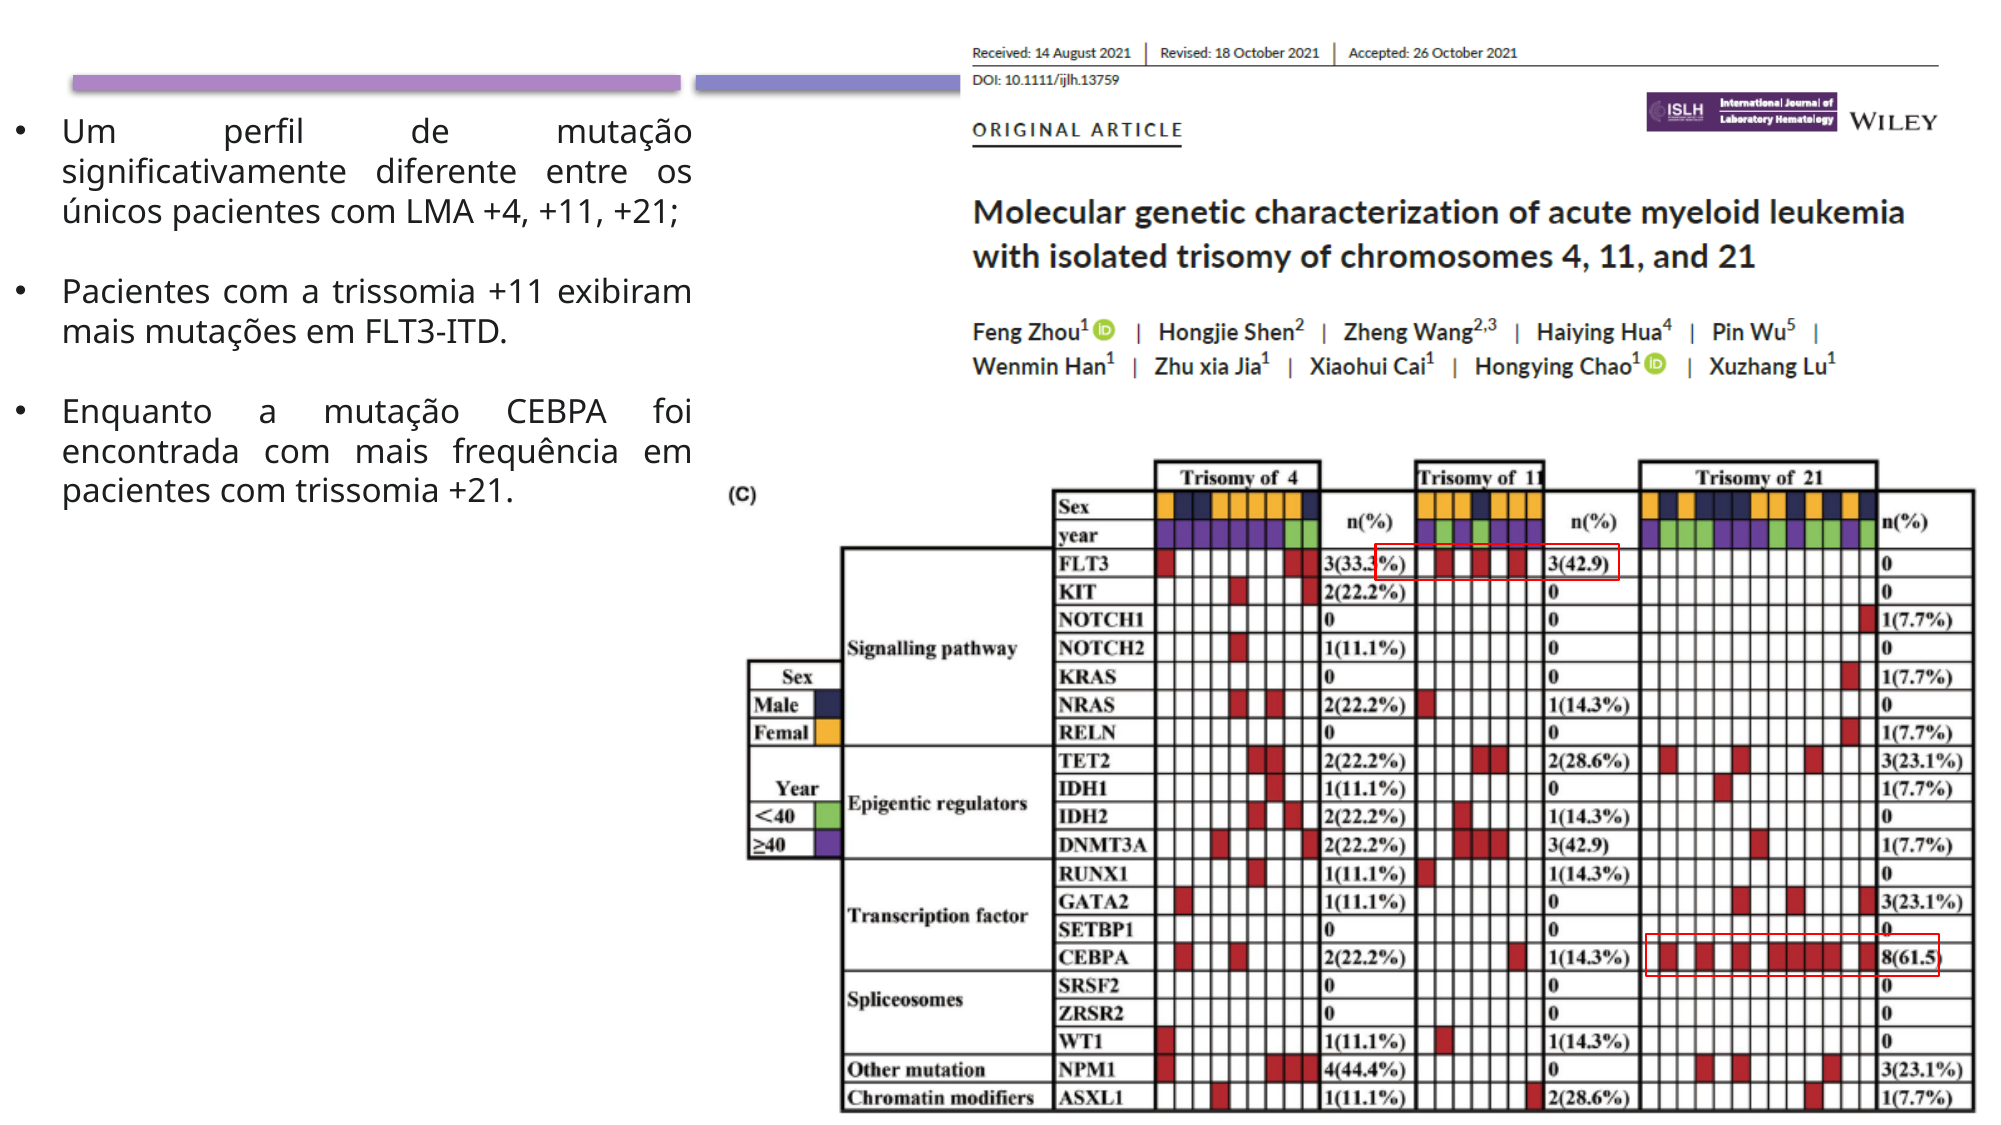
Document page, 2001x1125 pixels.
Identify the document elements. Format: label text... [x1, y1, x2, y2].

picture [708, 433, 1980, 1121]
text_box Um perfil de mutação significativamente diferente entre os únicos pacientes com LMA +4, +11, +21; Pacientes com a trissomia +11 exibiram mais mutações em FLT3-ITD. Enquanto a mutação CEBPA foi encontrada com mais frequência em pacientes com trissomia +21. [0, 102, 709, 557]
picture [960, 42, 1963, 386]
